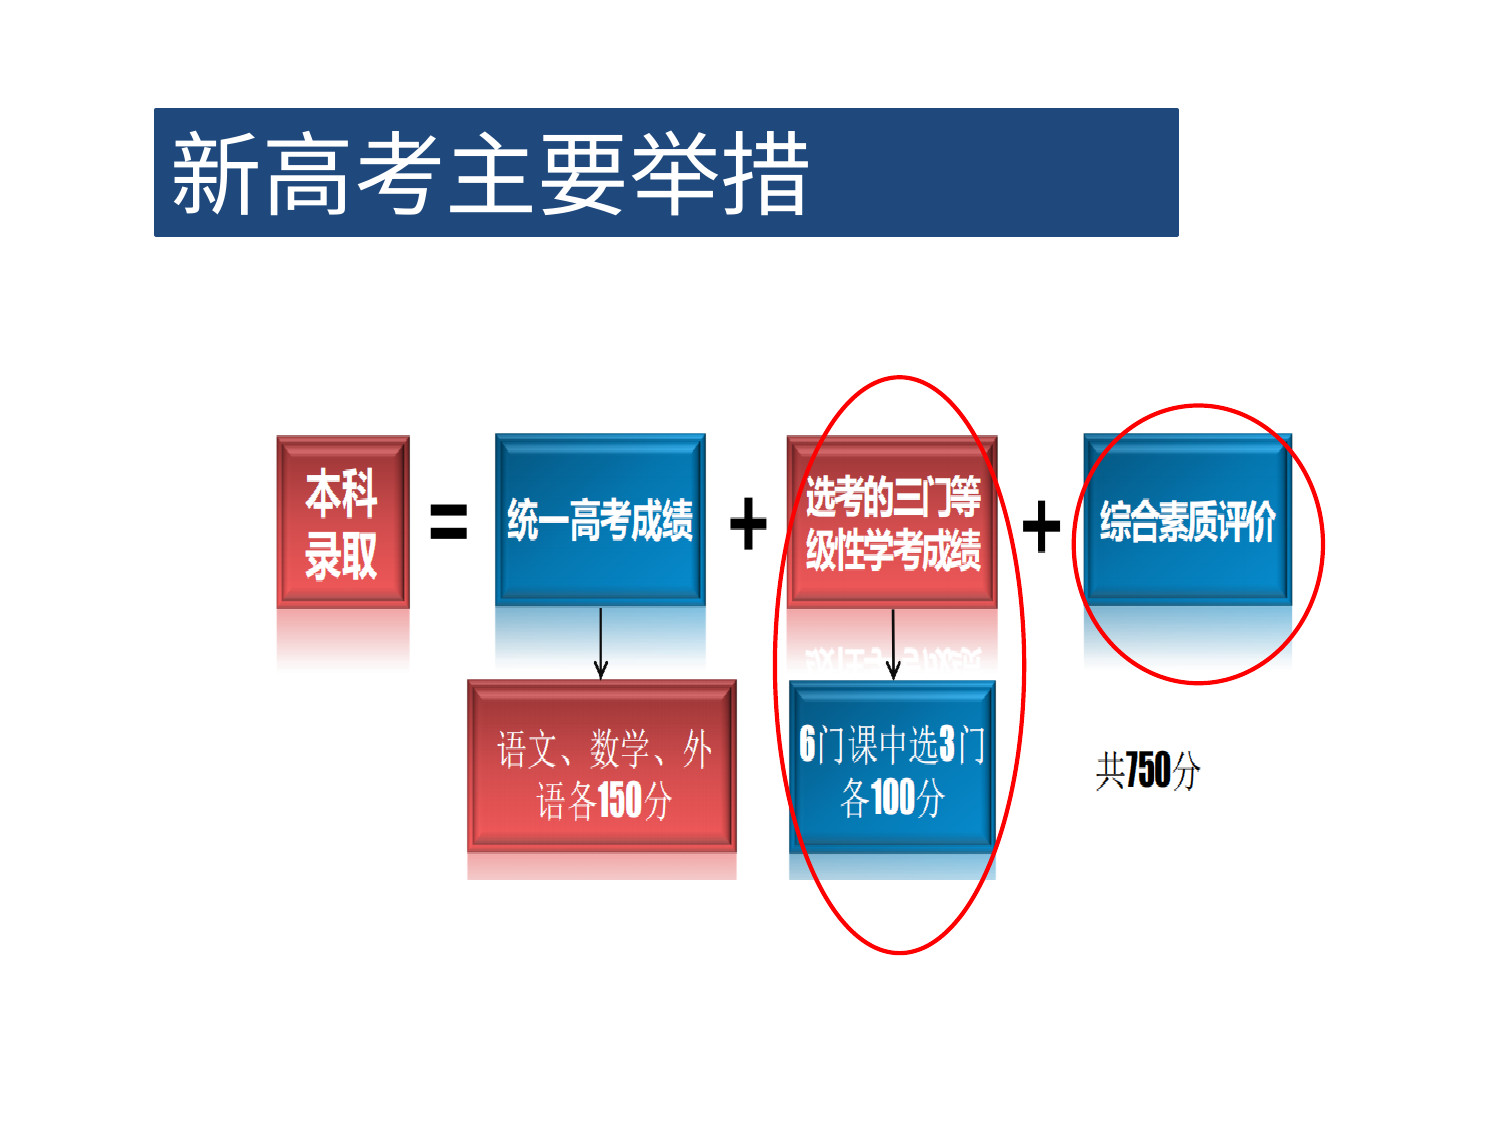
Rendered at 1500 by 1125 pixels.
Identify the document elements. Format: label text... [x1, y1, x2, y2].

text_box 新高考主要举措 [154, 108, 1179, 237]
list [161, 360, 1339, 880]
text_box [818, 888, 981, 956]
